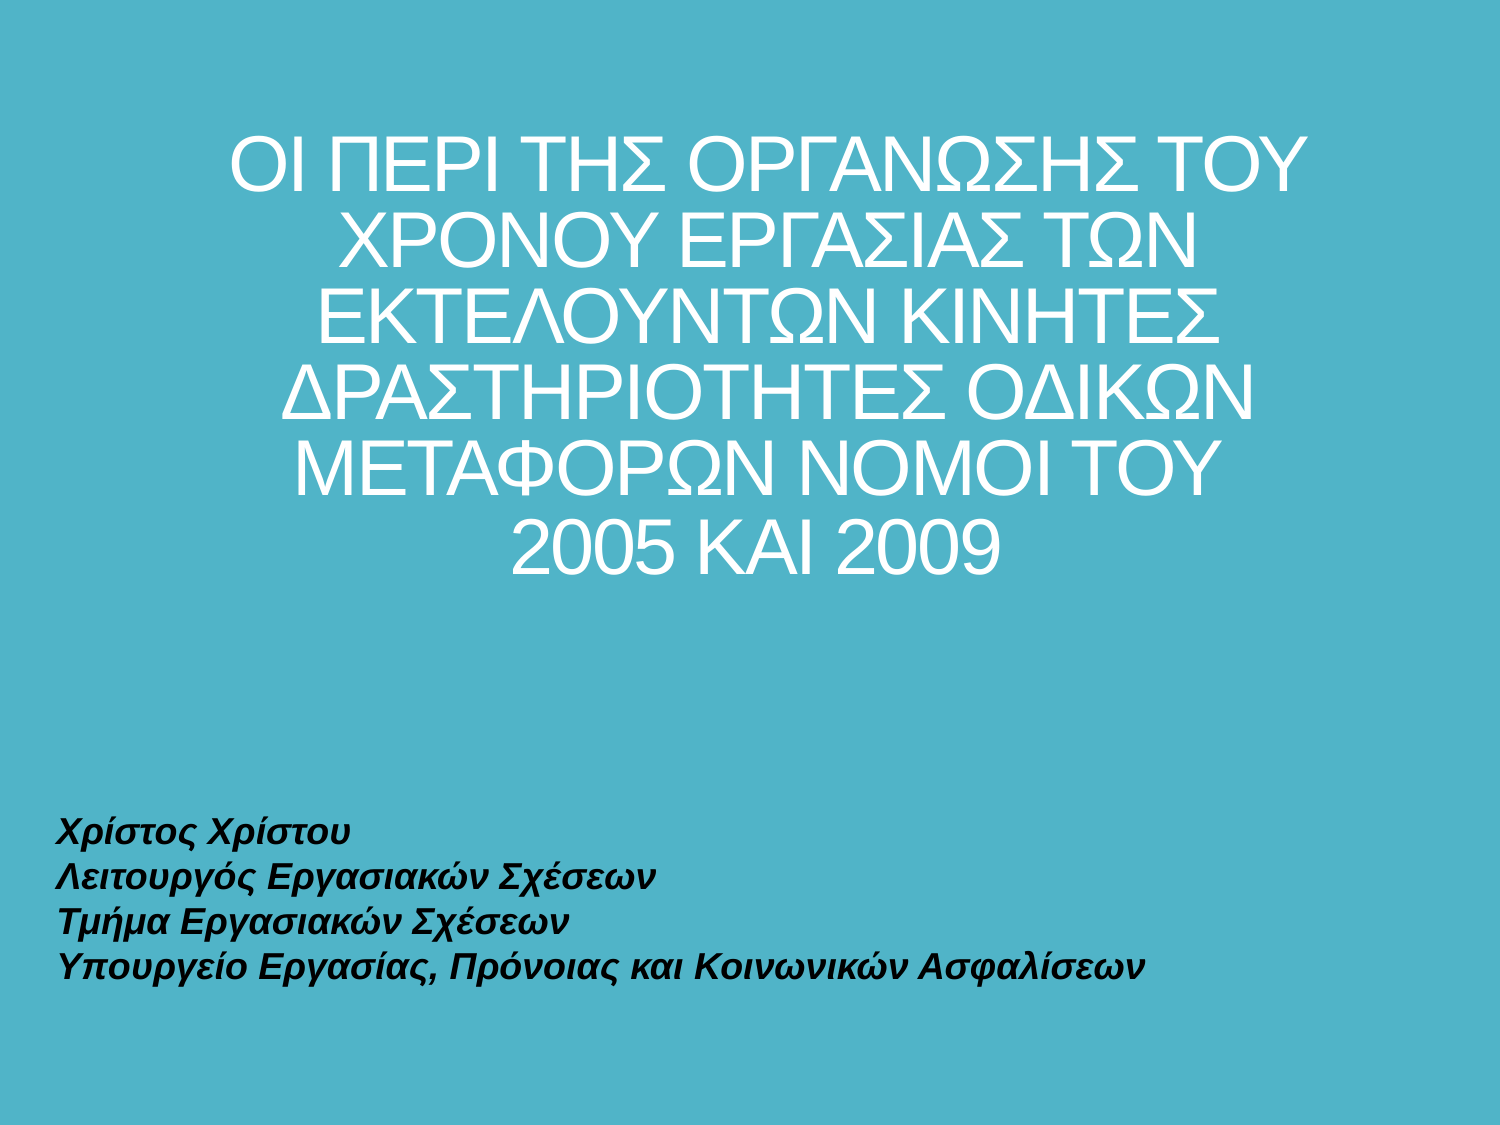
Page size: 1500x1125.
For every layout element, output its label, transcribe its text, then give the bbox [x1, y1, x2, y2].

subtitle Χρίστος Χρίστου Λειτουργός Εργασιακών Σχέσεων Τμήμα Εργασιακών Σχέσεων Υπουργείο Εργασίας, Πρόνοιας και Κοινωνικών Ασφαλίσεων [41, 739, 1459, 1063]
title ΟΙ ΠΕΡΙ ΤΗΣ ΟΡΓΑΝΩΣΗΣ ΤΟΥ ΧΡΟΝΟΥ ΕΡΓΑΣΙΑΣ ΤΩΝ ΕΚΤΕΛΟΥΝΤΩΝ ΚΙΝΗΤΕΣ ΔΡΑΣΤΗΡΙΟΤΗΤΕΣ ΟΔΙΚΩΝ ΜΕΤΑΦΟΡΩΝ ΝΟΜΟΙ ΤΟΥ 2005 ΚΑΙ 2009 [123, 54, 1412, 598]
